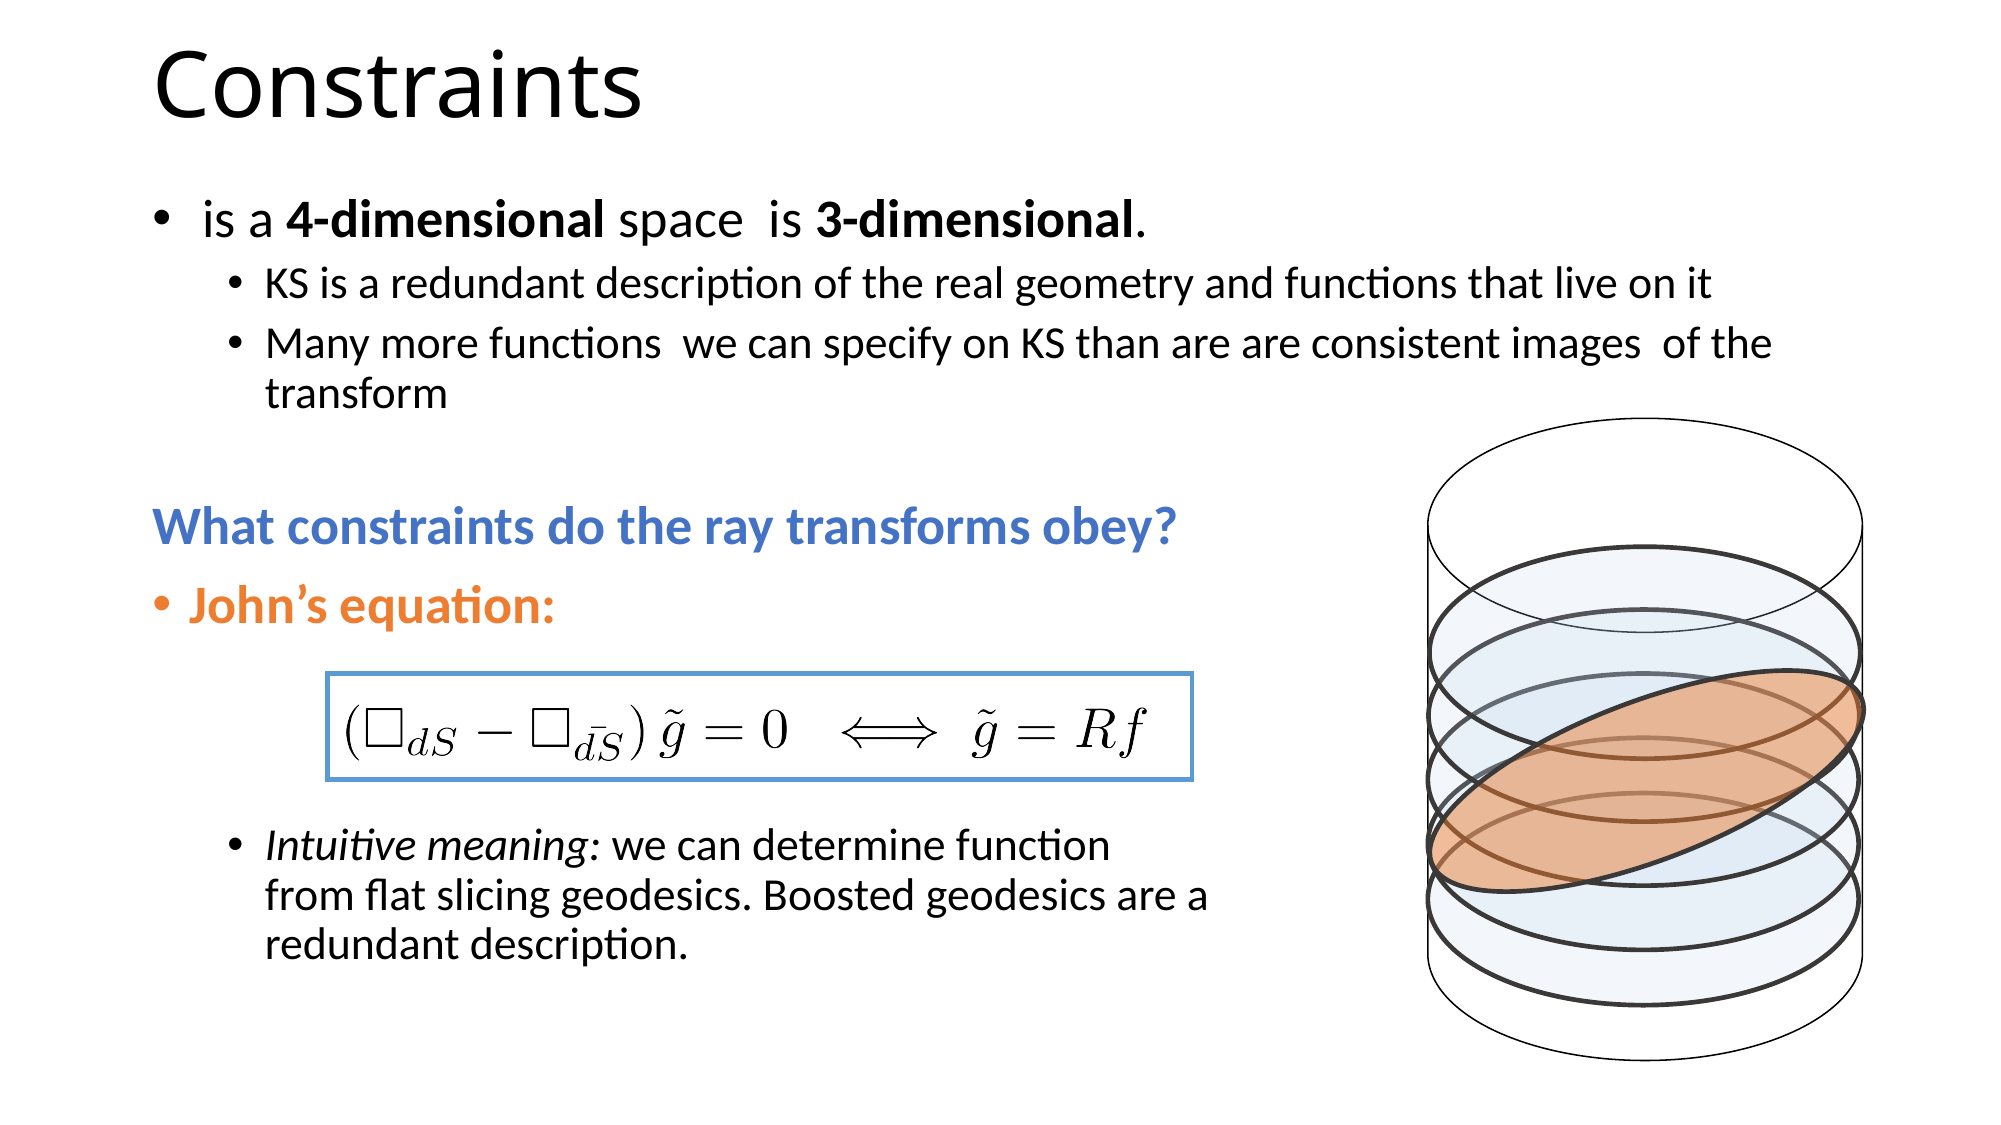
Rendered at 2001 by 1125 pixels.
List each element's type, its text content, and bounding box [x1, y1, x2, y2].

text_box [1426, 748, 1475, 818]
text_box [1426, 812, 1441, 859]
title Constraints [137, 20, 1863, 156]
text_box [1426, 417, 1864, 775]
text_box [1426, 721, 1864, 1062]
text_box [1428, 545, 1862, 745]
text_box [1432, 812, 1860, 951]
text_box [1427, 684, 1532, 784]
text_box [1428, 669, 1865, 893]
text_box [327, 673, 1192, 780]
text_box [1426, 872, 1860, 1007]
text_box [1587, 749, 1860, 887]
